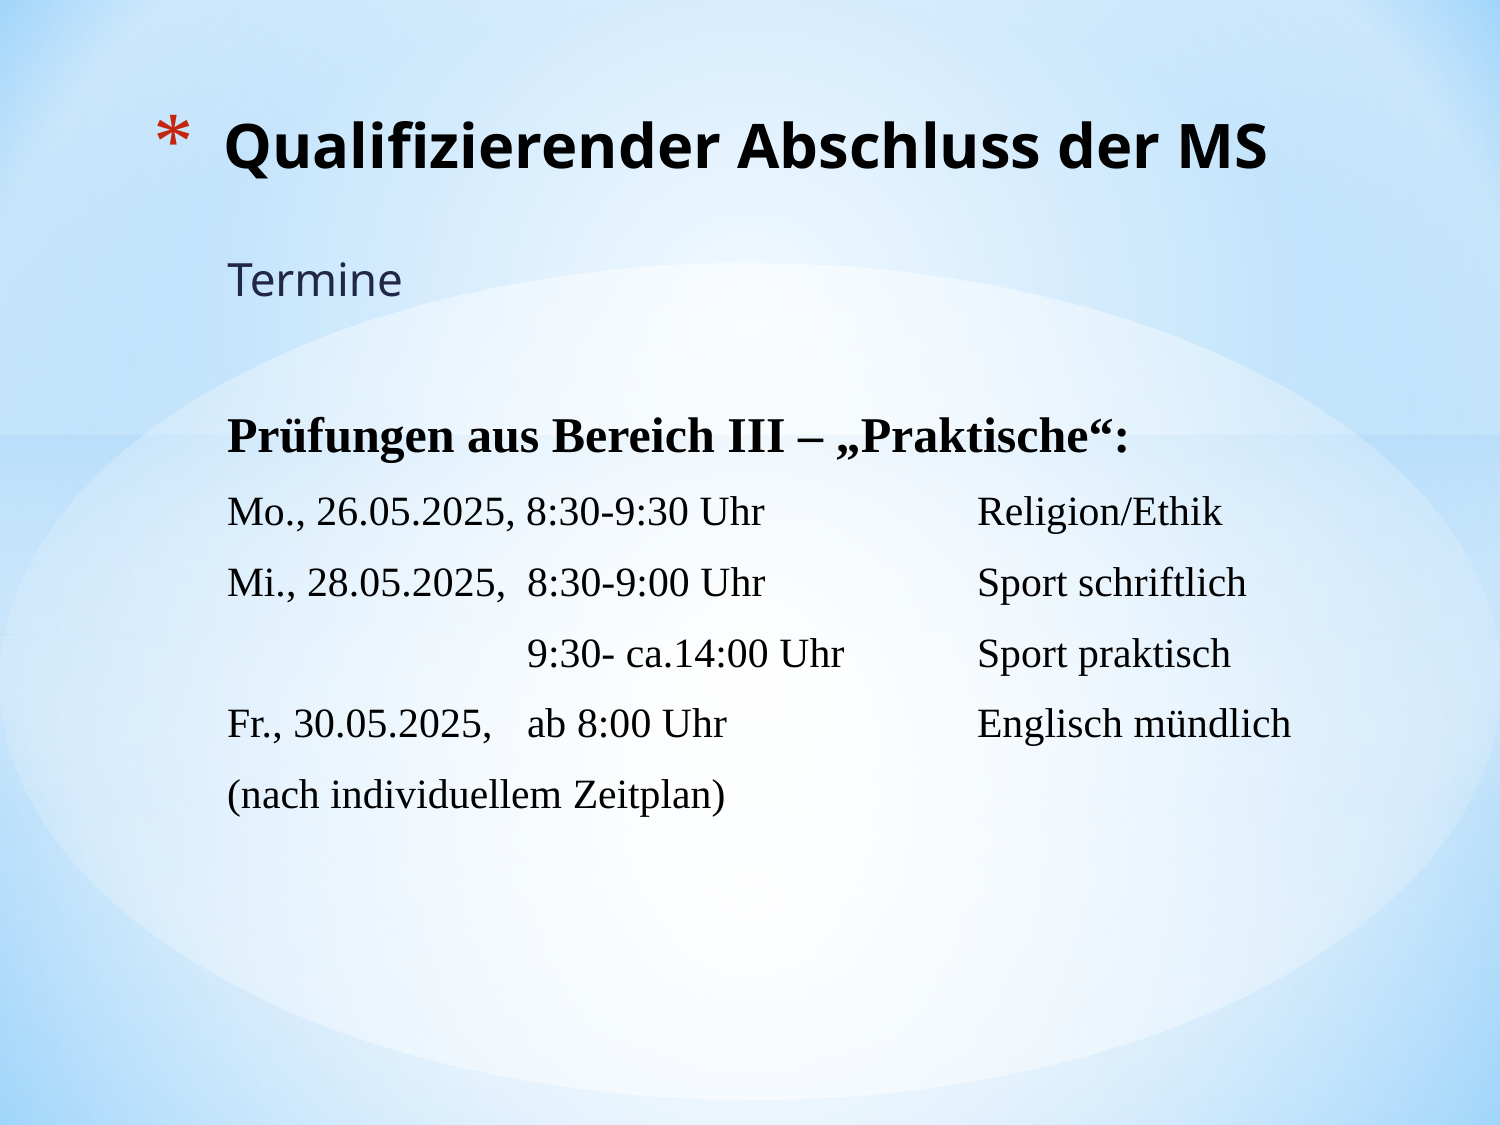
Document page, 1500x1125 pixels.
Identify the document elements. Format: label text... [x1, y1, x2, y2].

subtitle Termine [212, 243, 1263, 356]
text_box Prüfungen aus Bereich III – „Praktische“: Mo., 26.05.2025, 8:30-9:30 Uhr Religion/Ethik Mi., 28.05.2025, 8:30-9:00 Uhr Sport schriftlich 9:30- ca.14:00 Uhr Sport praktisch Fr., 30.05.2025, ab 8:00 Uhr Englisch mündlich (nach individuellem Zeitplan) [212, 395, 1338, 825]
title Qualifizierender Abschluss der MS [112, 99, 1388, 238]
